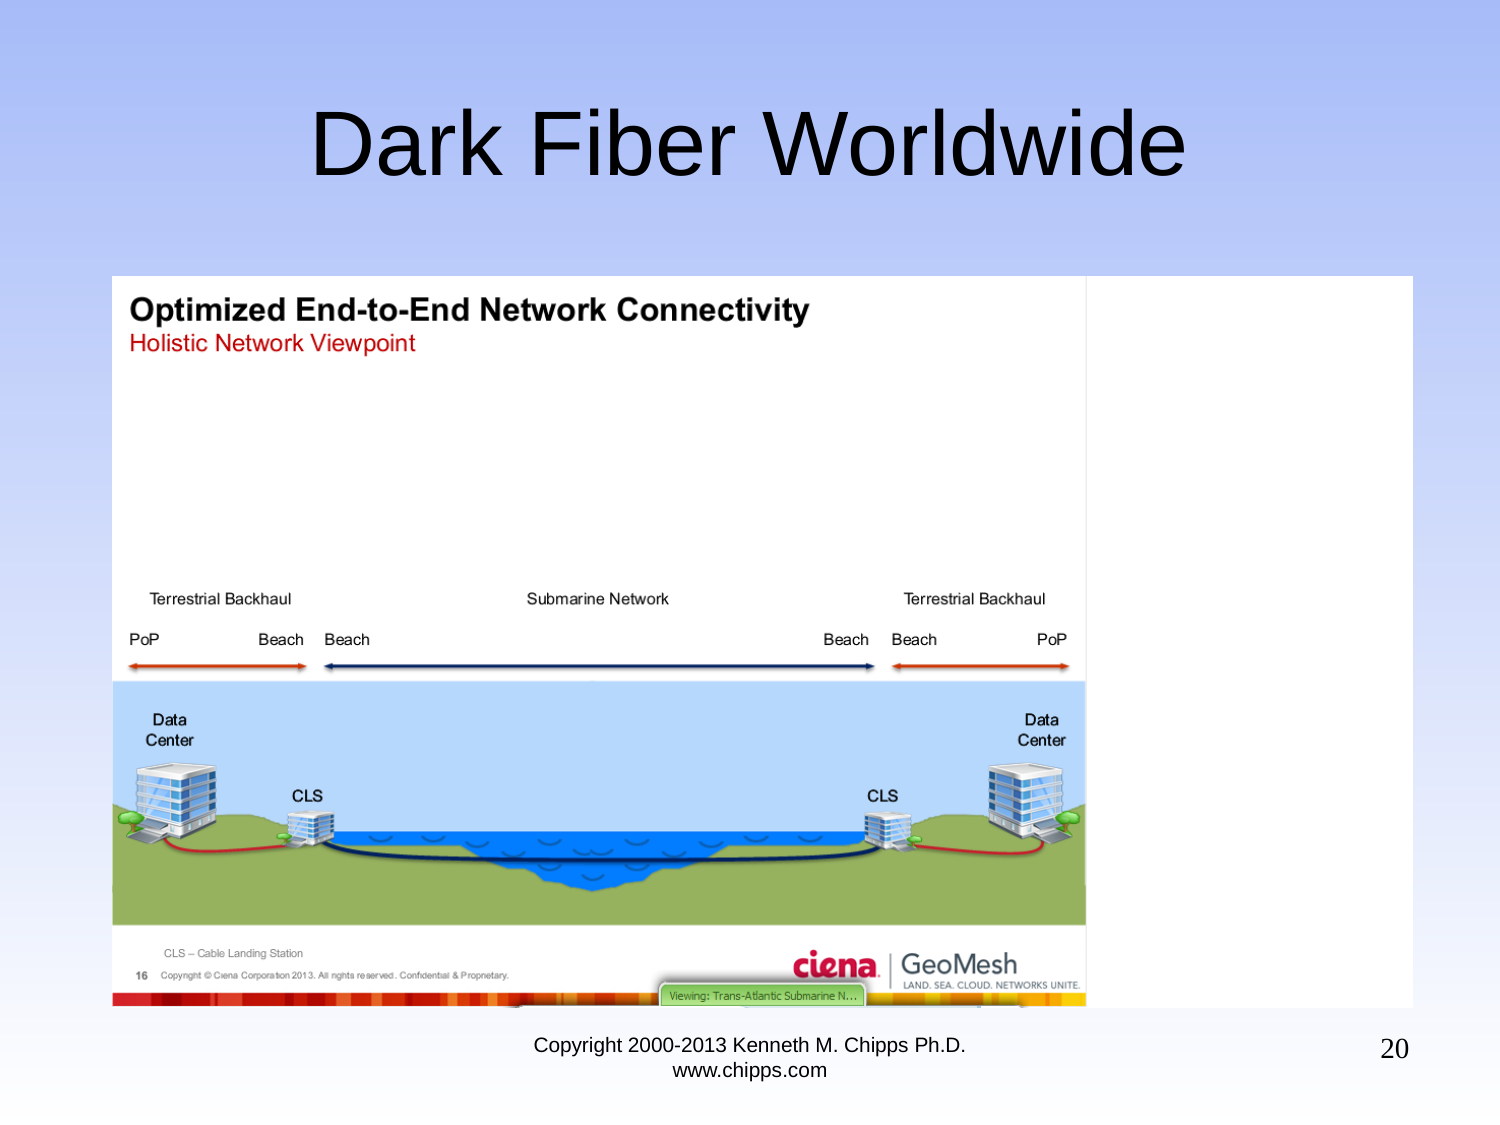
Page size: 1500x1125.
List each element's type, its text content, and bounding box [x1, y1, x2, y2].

title Dark Fiber Worldwide [74, 44, 1426, 233]
picture [112, 276, 1413, 1009]
footer Copyright 2000-2013 Kenneth M. Chipps Ph.D. www.chipps.com [449, 1024, 1051, 1103]
slide_number 20 [1074, 1021, 1426, 1101]
